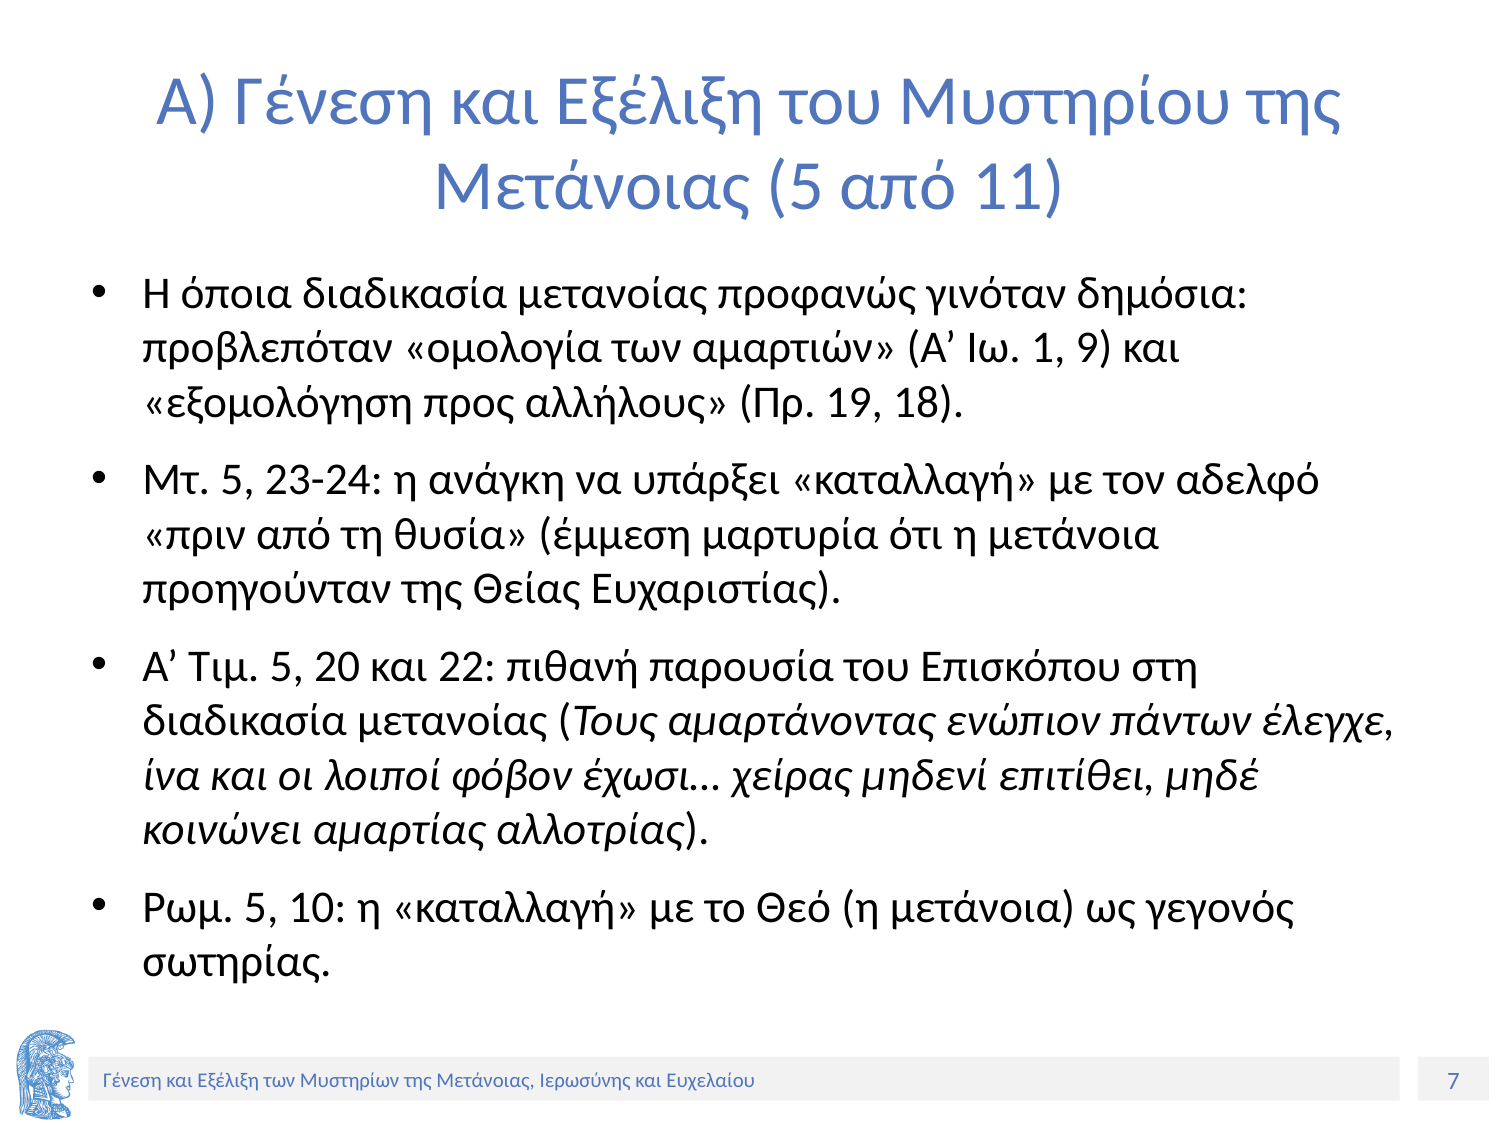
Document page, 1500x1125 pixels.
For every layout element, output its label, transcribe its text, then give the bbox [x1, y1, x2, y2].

list Η όποια διαδικασία μετανοίας προφανώς γινόταν δημόσια: προβλεπόταν «ομολογία των αμαρτιών» (Α’ Ιω. 1, 9) και «εξομολόγηση προς αλλήλους» (Πρ. 19, 18). Μτ. 5, 23-24: η ανάγκη να υπάρξει «καταλλαγή» με τον αδελφό «πριν από τη θυσία» (έμμεση μαρτυρία ότι η μετάνοια προηγούνταν της Θείας Ευχαριστίας). Α’ Τιμ. 5, 20 και 22: πιθανή παρουσία του Επισκόπου στη διαδικασία μετανοίας (Τους αμαρτάνοντας ενώπιον πάντων έλεγχε, ίνα και οι λοιποί φόβον έχωσι… χείρας μηδενί επιτίθει, μηδέ κοινώνει αμαρτίας αλλοτρίας). Ρωμ. 5, 10: η «καταλλαγή» με το Θεό (η μετάνοια) ως γεγονός σωτηρίας. [76, 255, 1427, 998]
picture [9, 1026, 81, 1120]
title Α) Γένεση και Εξέλιξη του Μυστηρίου της Μετάνοιας (5 από 11) [75, 45, 1425, 233]
